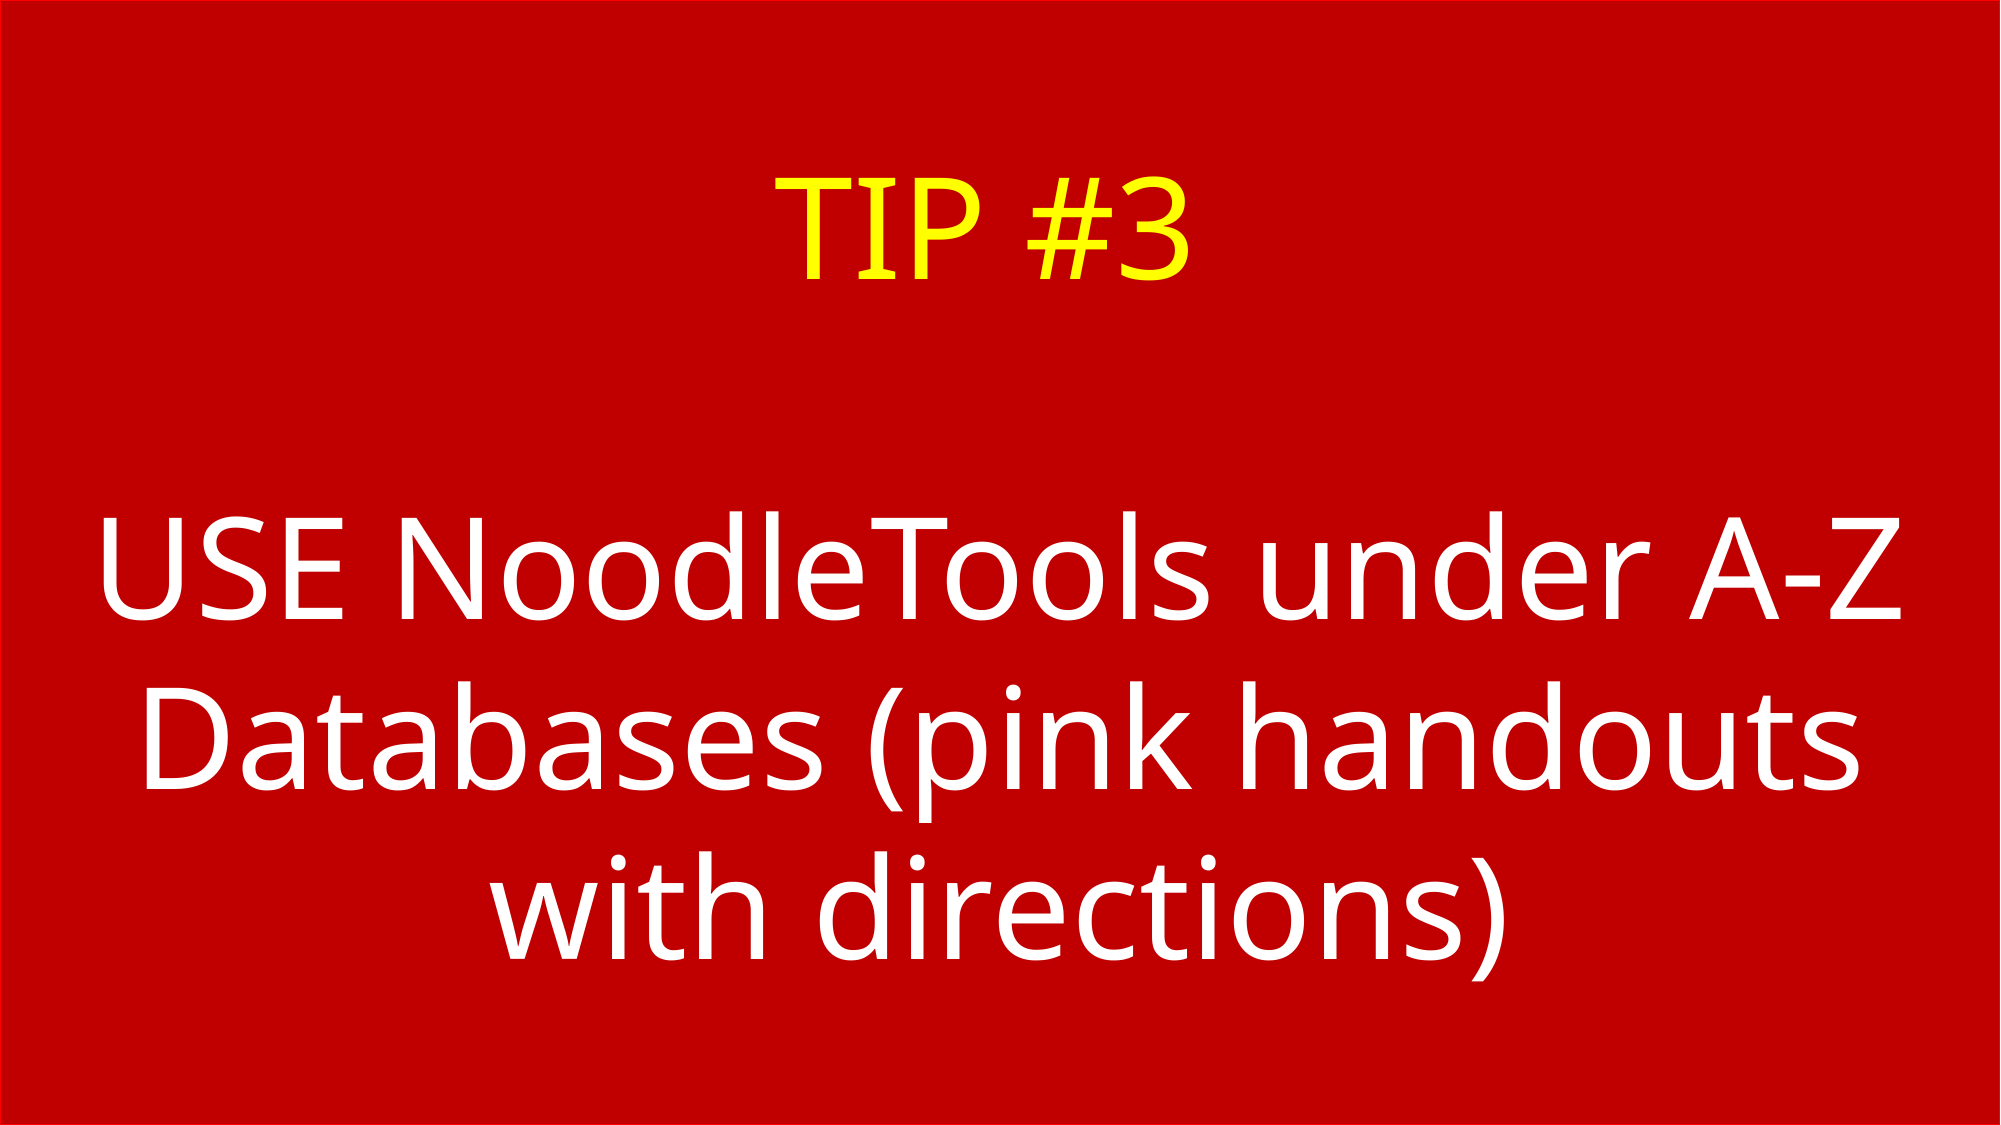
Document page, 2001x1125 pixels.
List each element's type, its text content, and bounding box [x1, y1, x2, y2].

text_box TIP #3 USE NoodleTools under A-Z Databases (pink handouts with directions) [0, 0, 2000, 1125]
